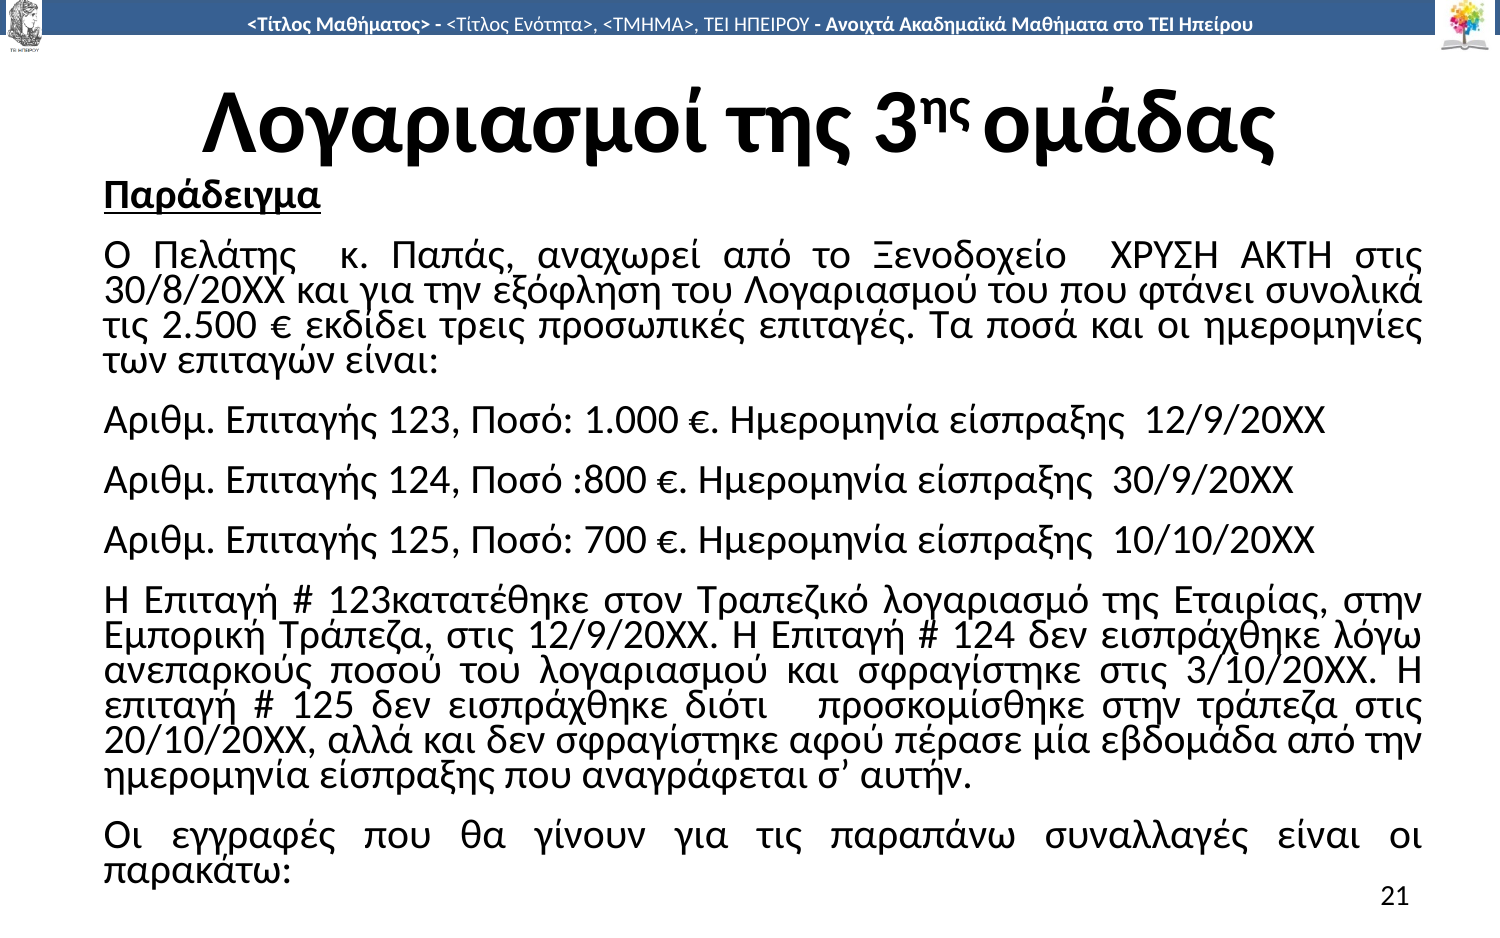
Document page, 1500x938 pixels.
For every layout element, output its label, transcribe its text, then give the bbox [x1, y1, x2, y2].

list Παράδειγμα Ο Πελάτης κ. Παπάς, αναχωρεί από το Ξενοδοχείο ΧΡΥΣΗ ΑΚΤΗ στις 30/8/20ΧΧ και για την εξόφληση του Λογαριασμού του που φτάνει συνολικά τις 2.500 € εκδίδει τρεις προσωπικές επιταγές. Τα ποσά και οι ημερομηνίες των επιταγών είναι: Αριθμ. Επιταγής 123, Ποσό: 1.000 €. Ημερομηνία είσπραξης 12/9/20ΧΧ Αριθμ. Επιταγής 124, Ποσό :800 €. Ημερομηνία είσπραξης 30/9/20ΧΧ Αριθμ. Επιταγής 125, Ποσό: 700 €. Ημερομηνία είσπραξης 10/10/20ΧΧ Η Επιταγή # 123κατατέθηκε στον Τραπεζικό λογαριασμό της Εταιρίας, στην Εμπορική Τράπεζα, στις 12/9/20ΧΧ. Η Επιταγή # 124 δεν εισπράχθηκε λόγω ανεπαρκούς ποσού του λογαριασμού και σφραγίστηκε στις 3/10/20ΧΧ. Η επιταγή # 125 δεν εισπράχθηκε διότι προσκομίσθηκε στην τράπεζα στις 20/10/20ΧΧ, αλλά και δεν σφραγίστηκε αφού πέρασε μία εβδομάδα από την ημερομηνία είσπραξης που αναγράφεται σ’ αυτήν. Οι εγγραφές που θα γίνουν για τις παραπάνω συναλλαγές είναι οι παρακάτω: [88, 173, 1439, 793]
picture [1435, 0, 1495, 52]
title Λογαριασμοί της 3ης ομάδας [75, 37, 1425, 194]
picture [6, 0, 42, 54]
slide_number 21 [1074, 868, 1425, 919]
